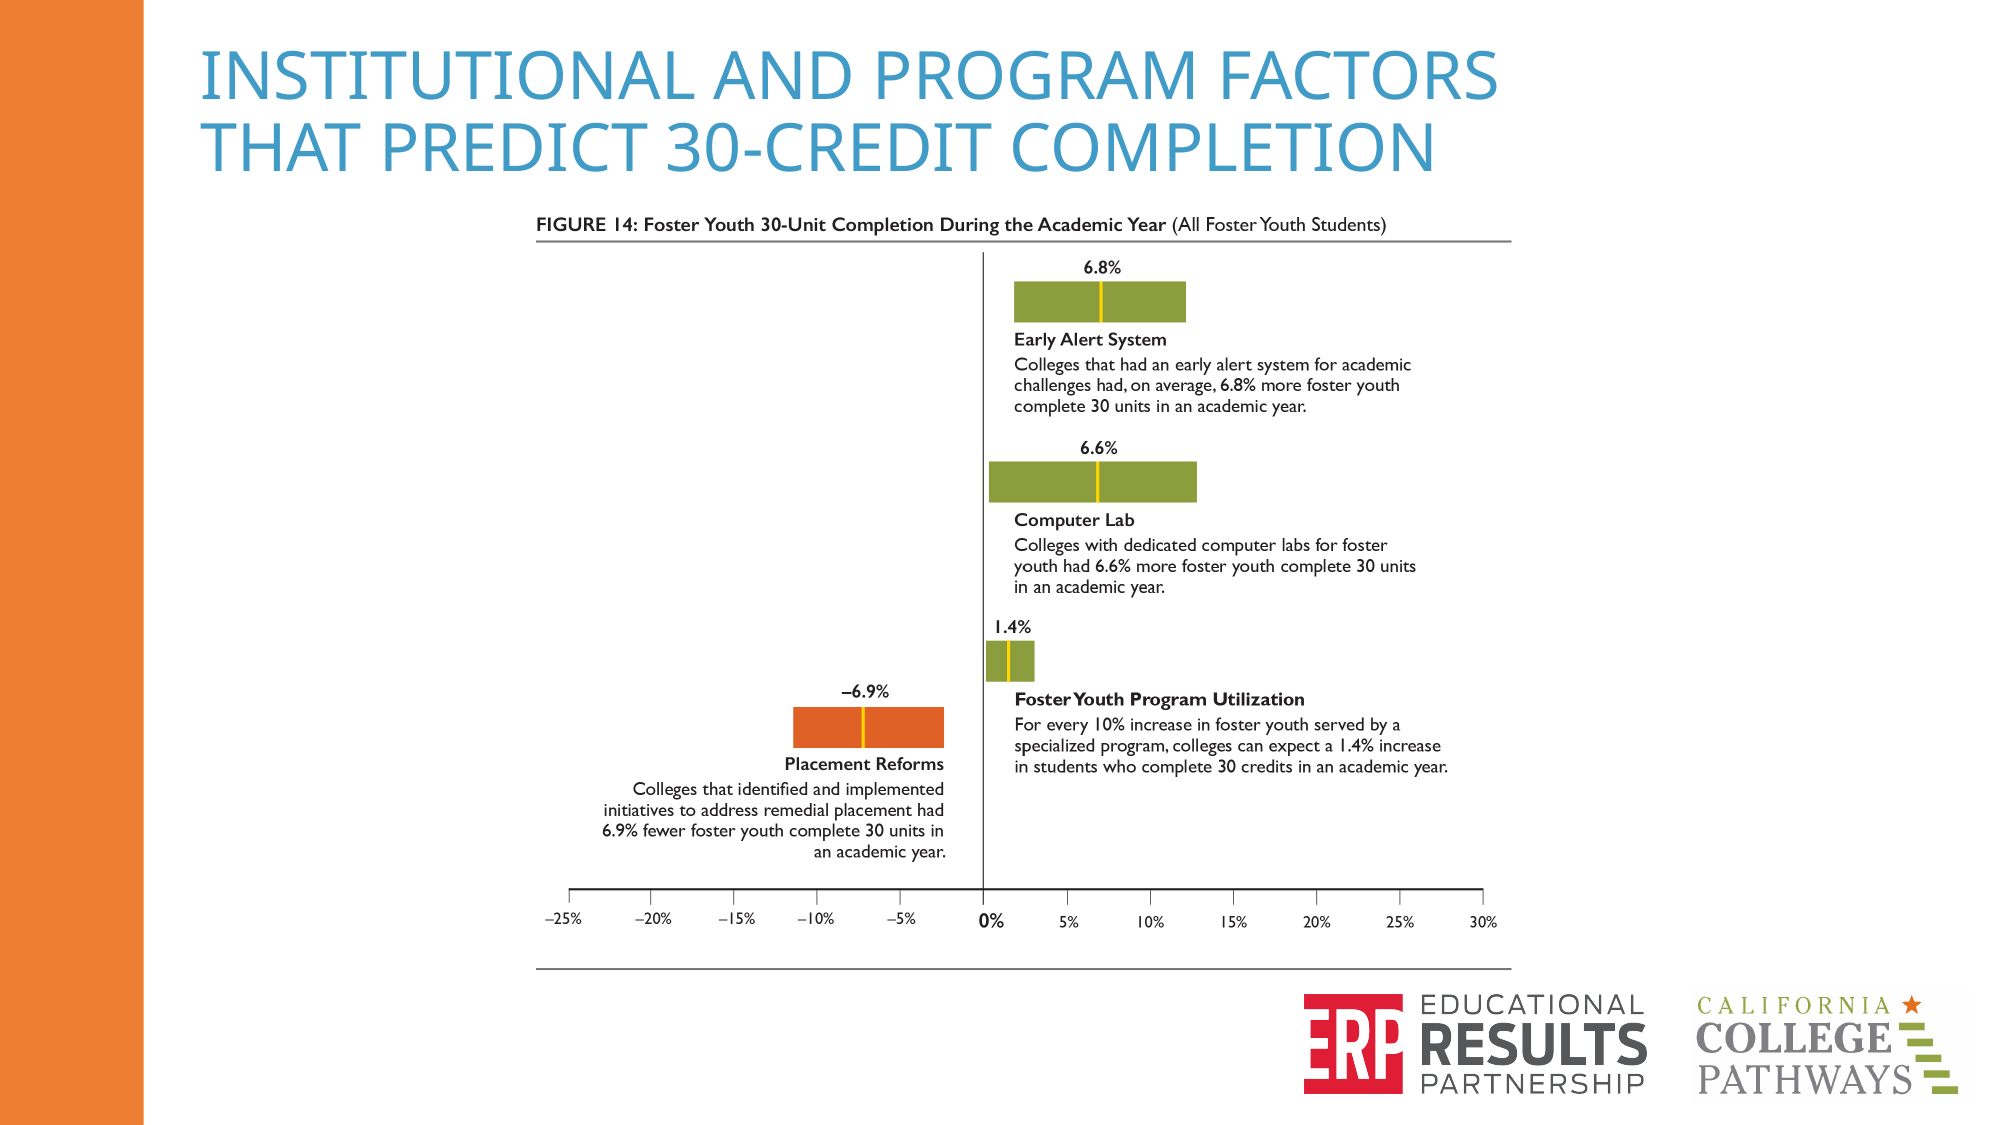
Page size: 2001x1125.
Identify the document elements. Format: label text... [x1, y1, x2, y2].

picture [1304, 994, 1647, 1094]
picture [511, 193, 1535, 984]
picture [1690, 988, 1971, 1104]
title INSTITUTIONAL AND PROGRAM FACTORS THAT PREDICT 30-CREDIT COMPLETION [185, 5, 1861, 223]
